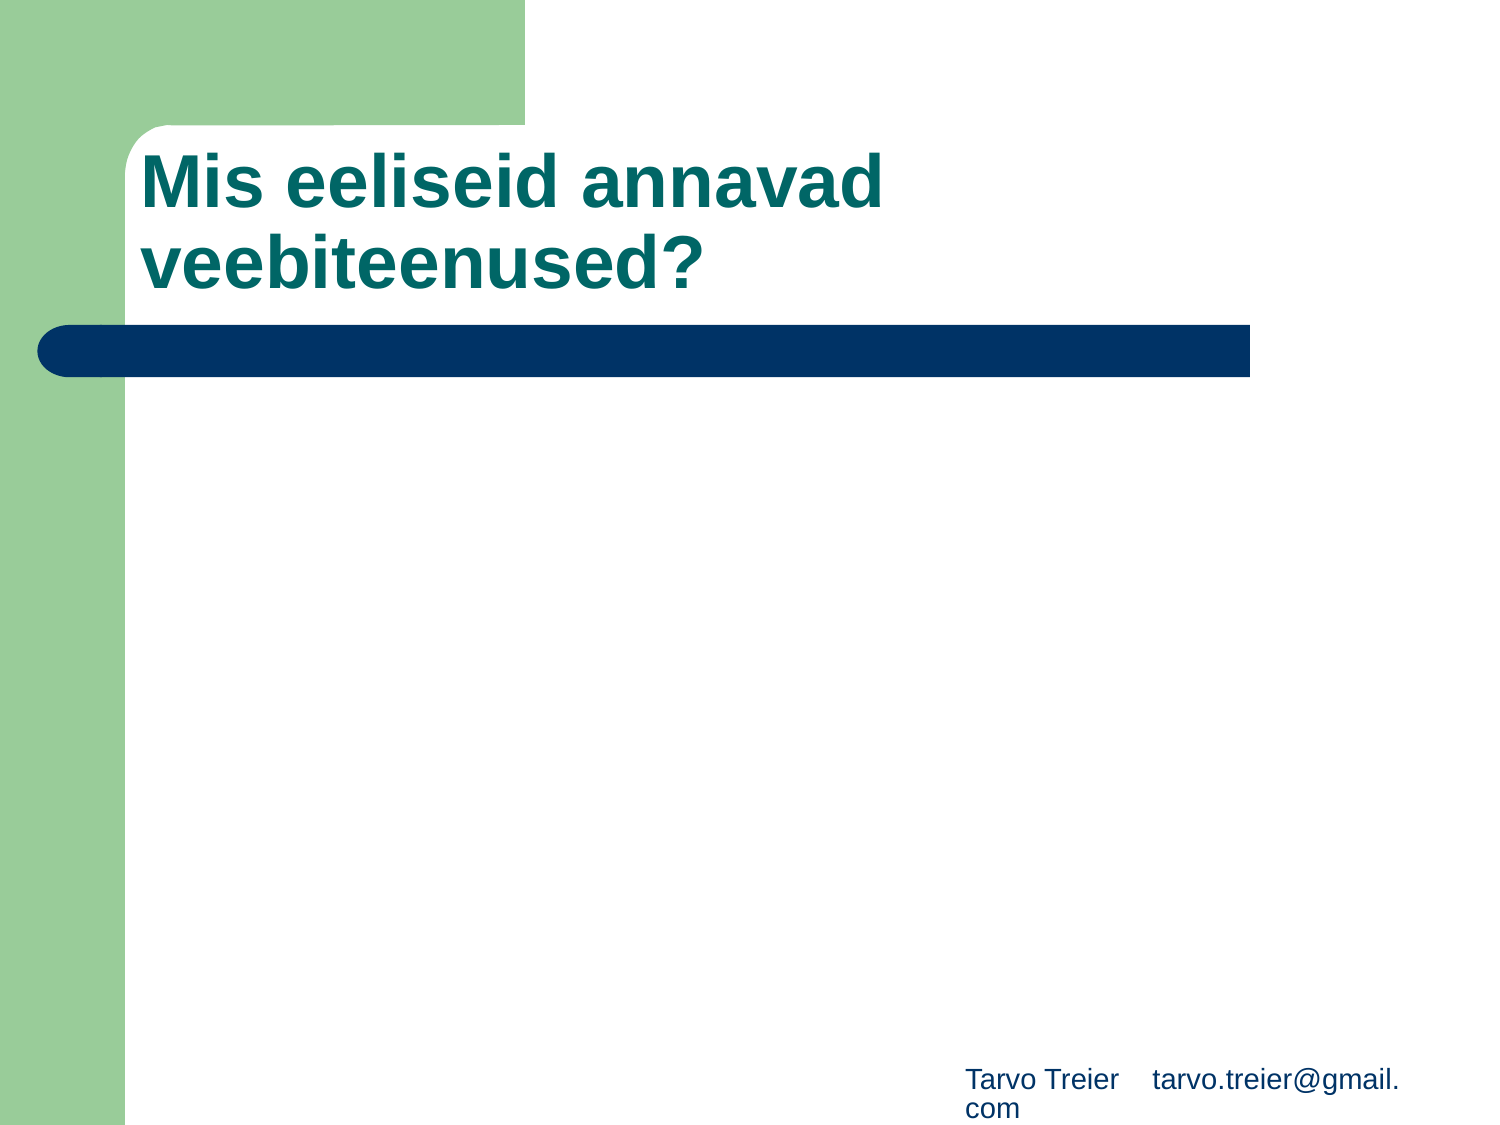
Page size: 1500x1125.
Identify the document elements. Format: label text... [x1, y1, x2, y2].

footer Tarvo Treier tarvo.treier@gmail.com [949, 1024, 1426, 1104]
title Mis eeliseid annavad veebiteenused? [124, 124, 1426, 313]
